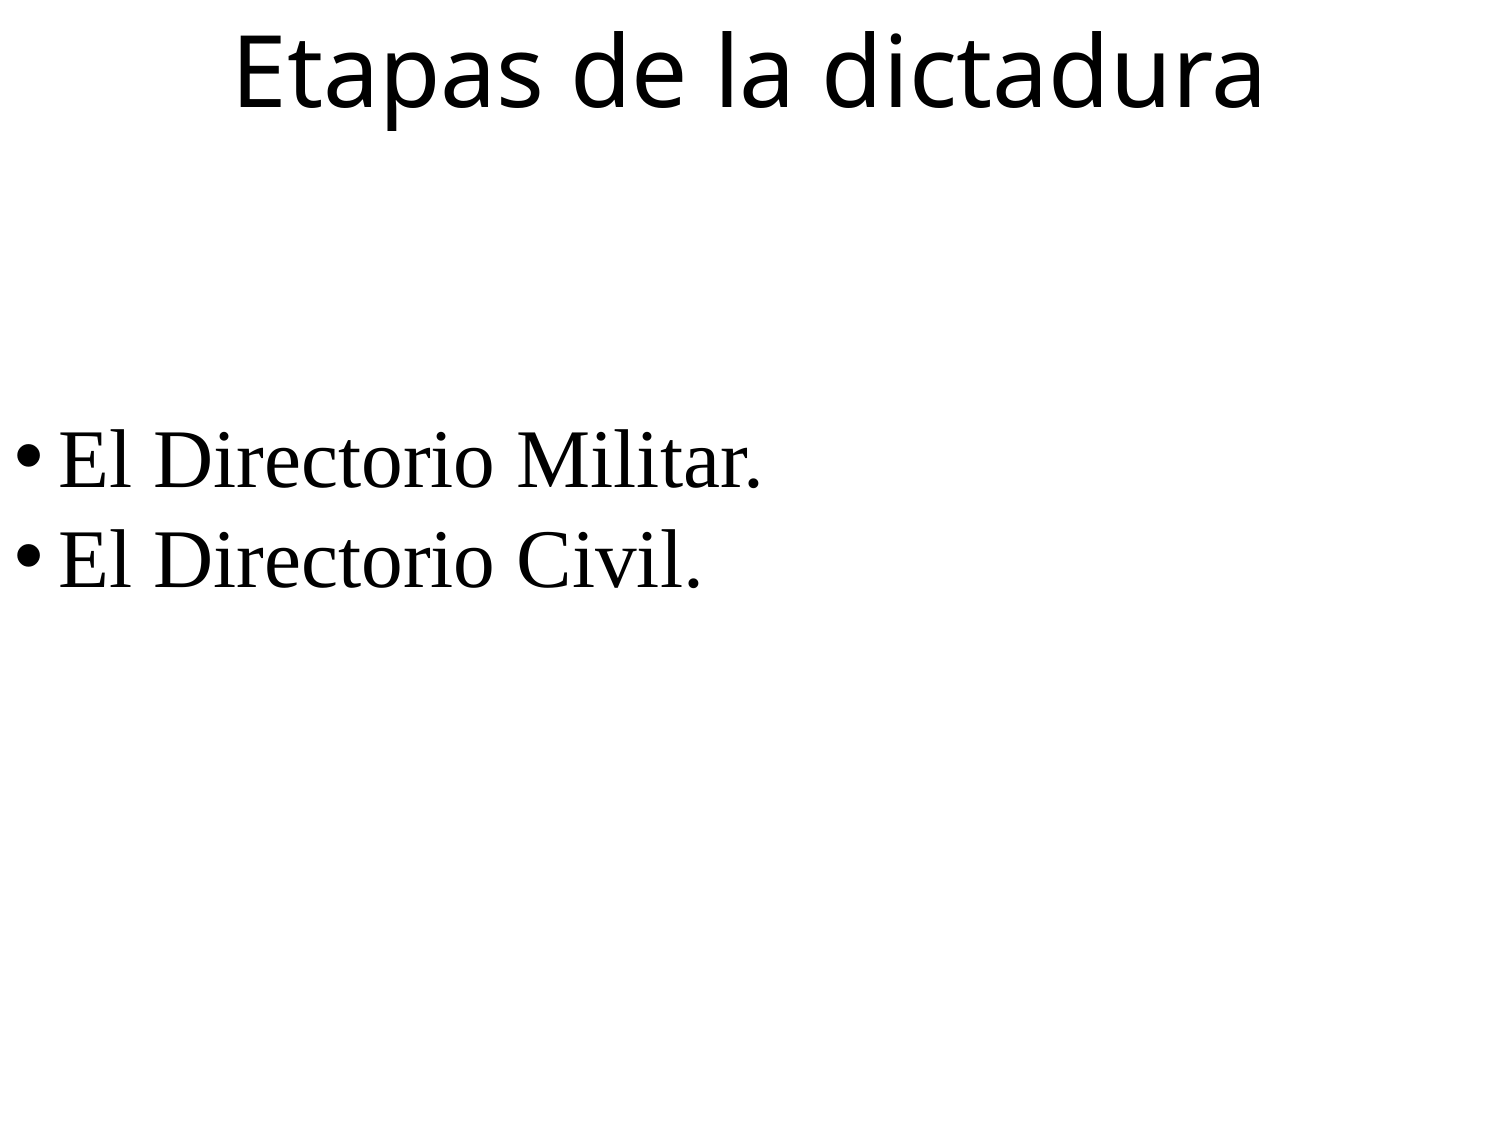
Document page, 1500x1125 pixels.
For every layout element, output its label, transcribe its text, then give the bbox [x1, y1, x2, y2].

text_box El Directorio Militar. El Directorio Civil. [0, 397, 1500, 612]
text_box Etapas de la dictadura [0, 0, 1500, 135]
